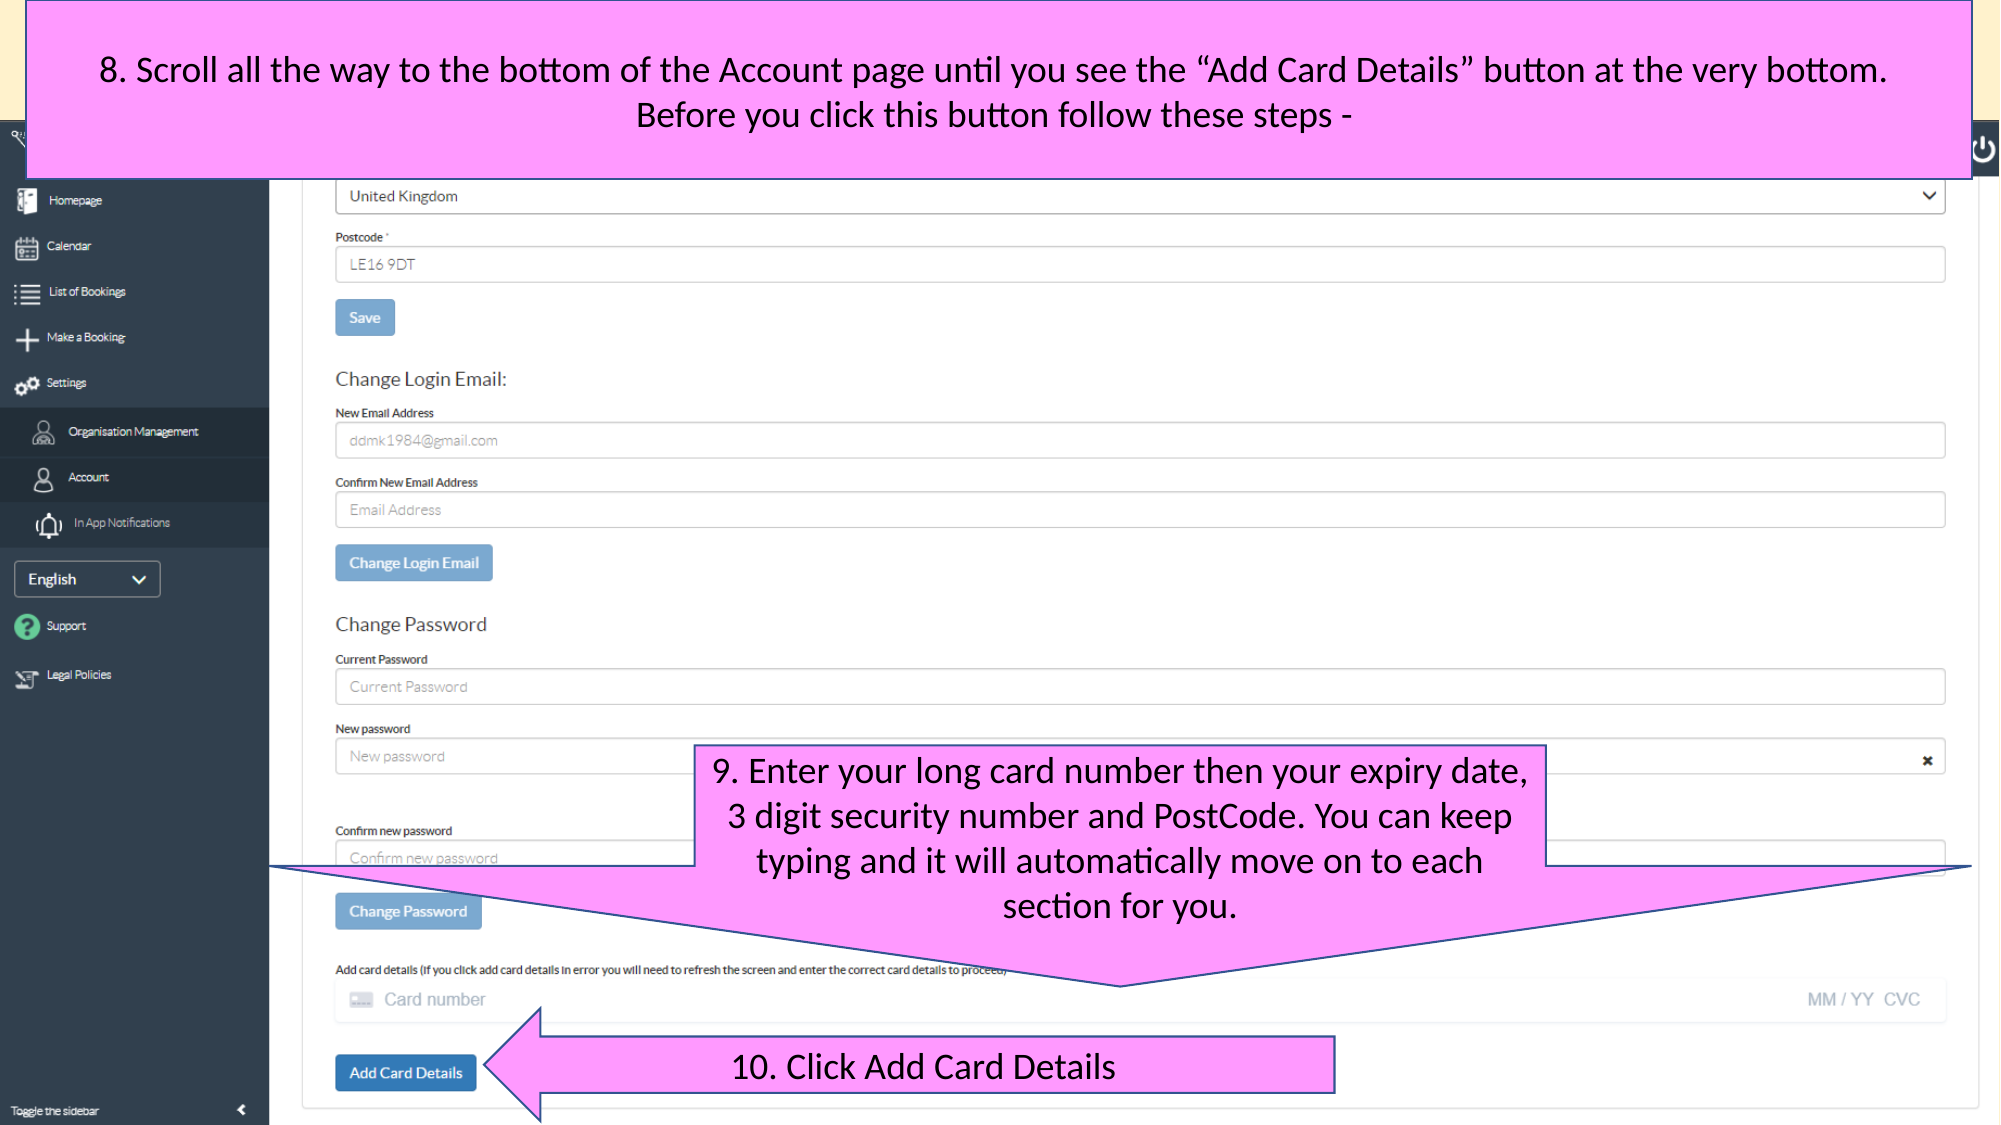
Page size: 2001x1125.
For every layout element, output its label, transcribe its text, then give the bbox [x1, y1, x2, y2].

picture [0, 120, 1999, 1125]
text_box 8. Scroll all the way to the bottom of the Account page until you see the “Add Card Details” button at the very bottom. Before you click this button follow these steps - [25, 0, 1973, 120]
